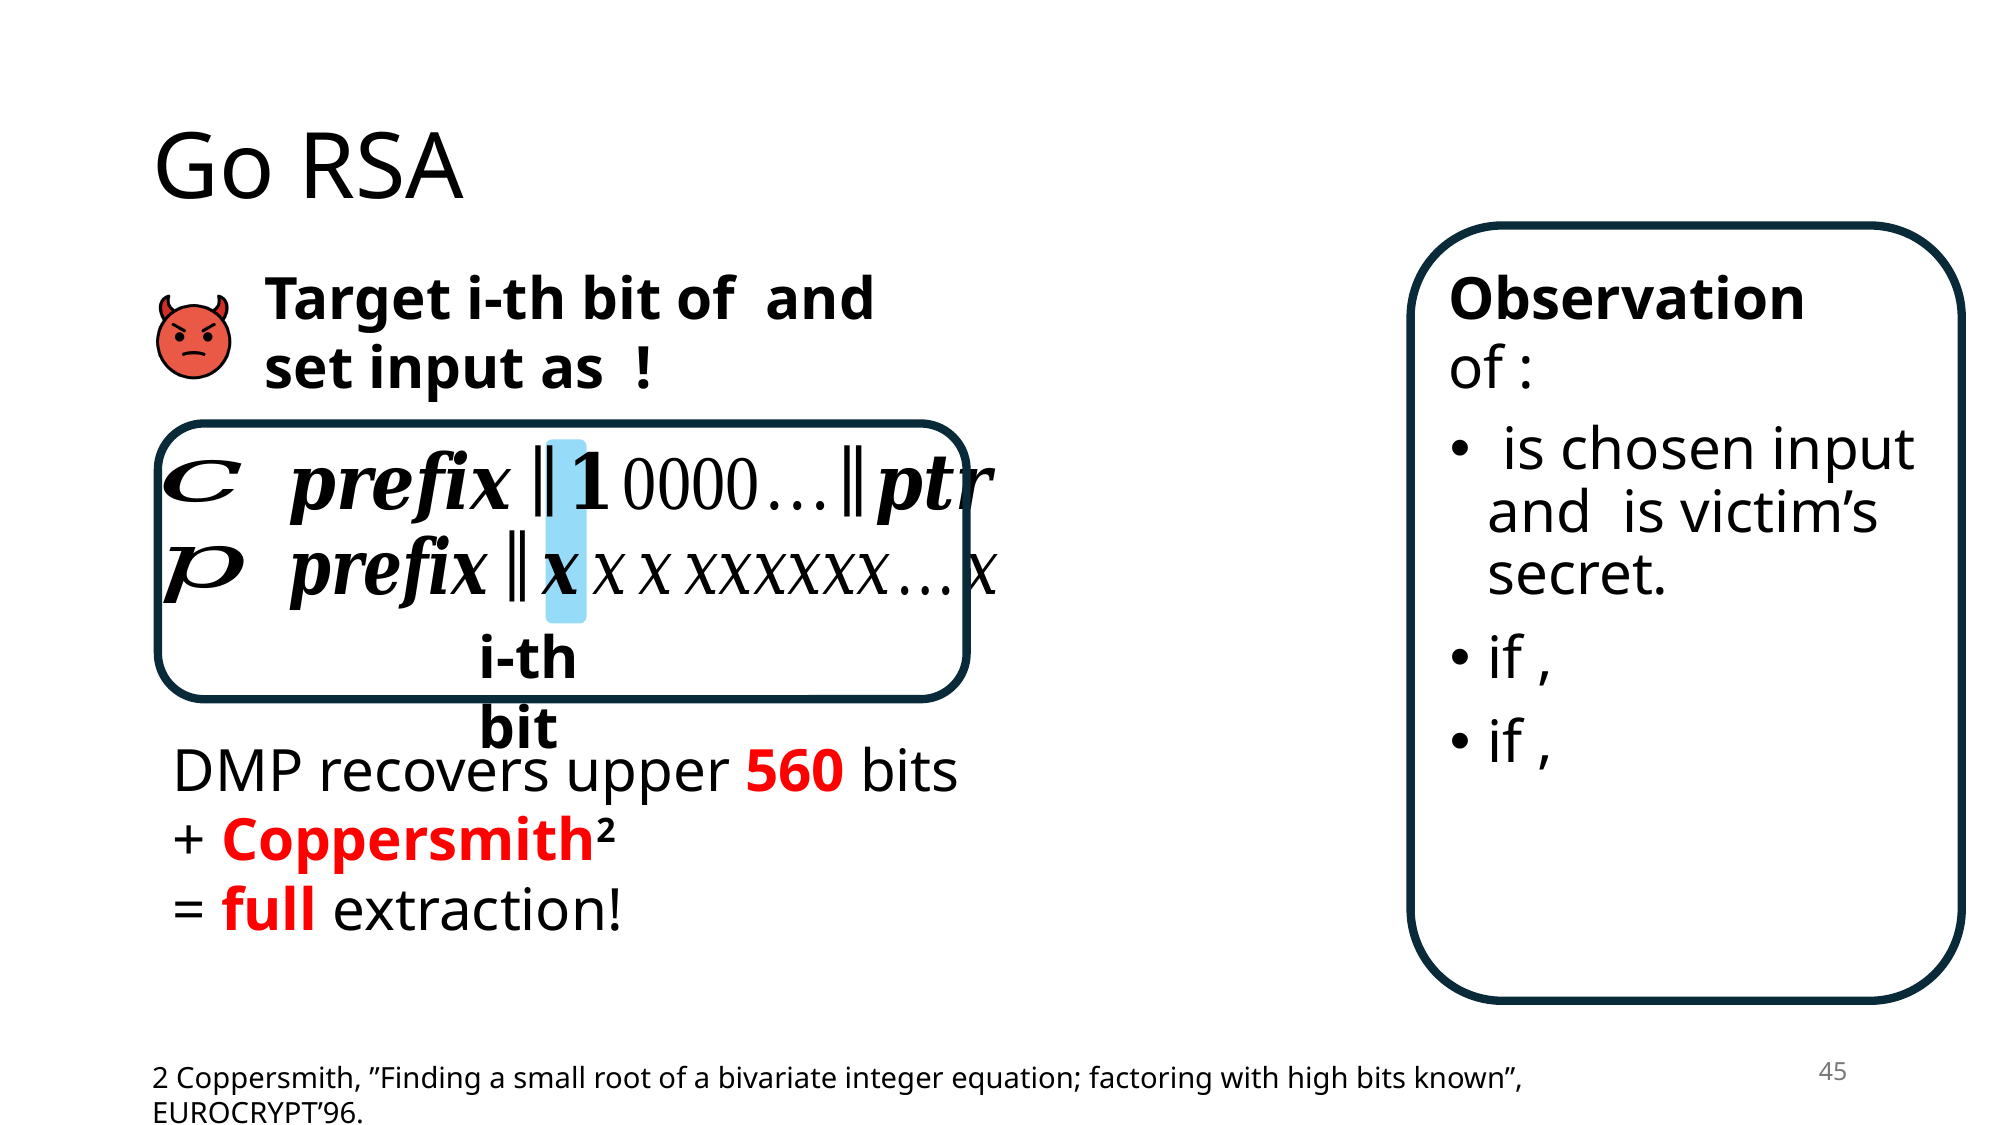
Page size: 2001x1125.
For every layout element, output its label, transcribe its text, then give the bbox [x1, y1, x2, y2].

picture [137, 284, 251, 399]
text_box i-th bit [464, 701, 668, 768]
slide_number 45 [1412, 1042, 1863, 1103]
text_box + Coppersmith2 = full extraction! [157, 794, 920, 950]
text_box [156, 421, 969, 701]
text_box 2 Coppersmith, ”Finding a small root of a bivariate integer equation; factoring with high bits known”, EUROCRYPT’96. [137, 1052, 1640, 1125]
text_box [1409, 223, 1964, 1003]
text_box DMP recovers upper 560 bits [157, 725, 1086, 811]
title Go RSA [137, 59, 1863, 278]
